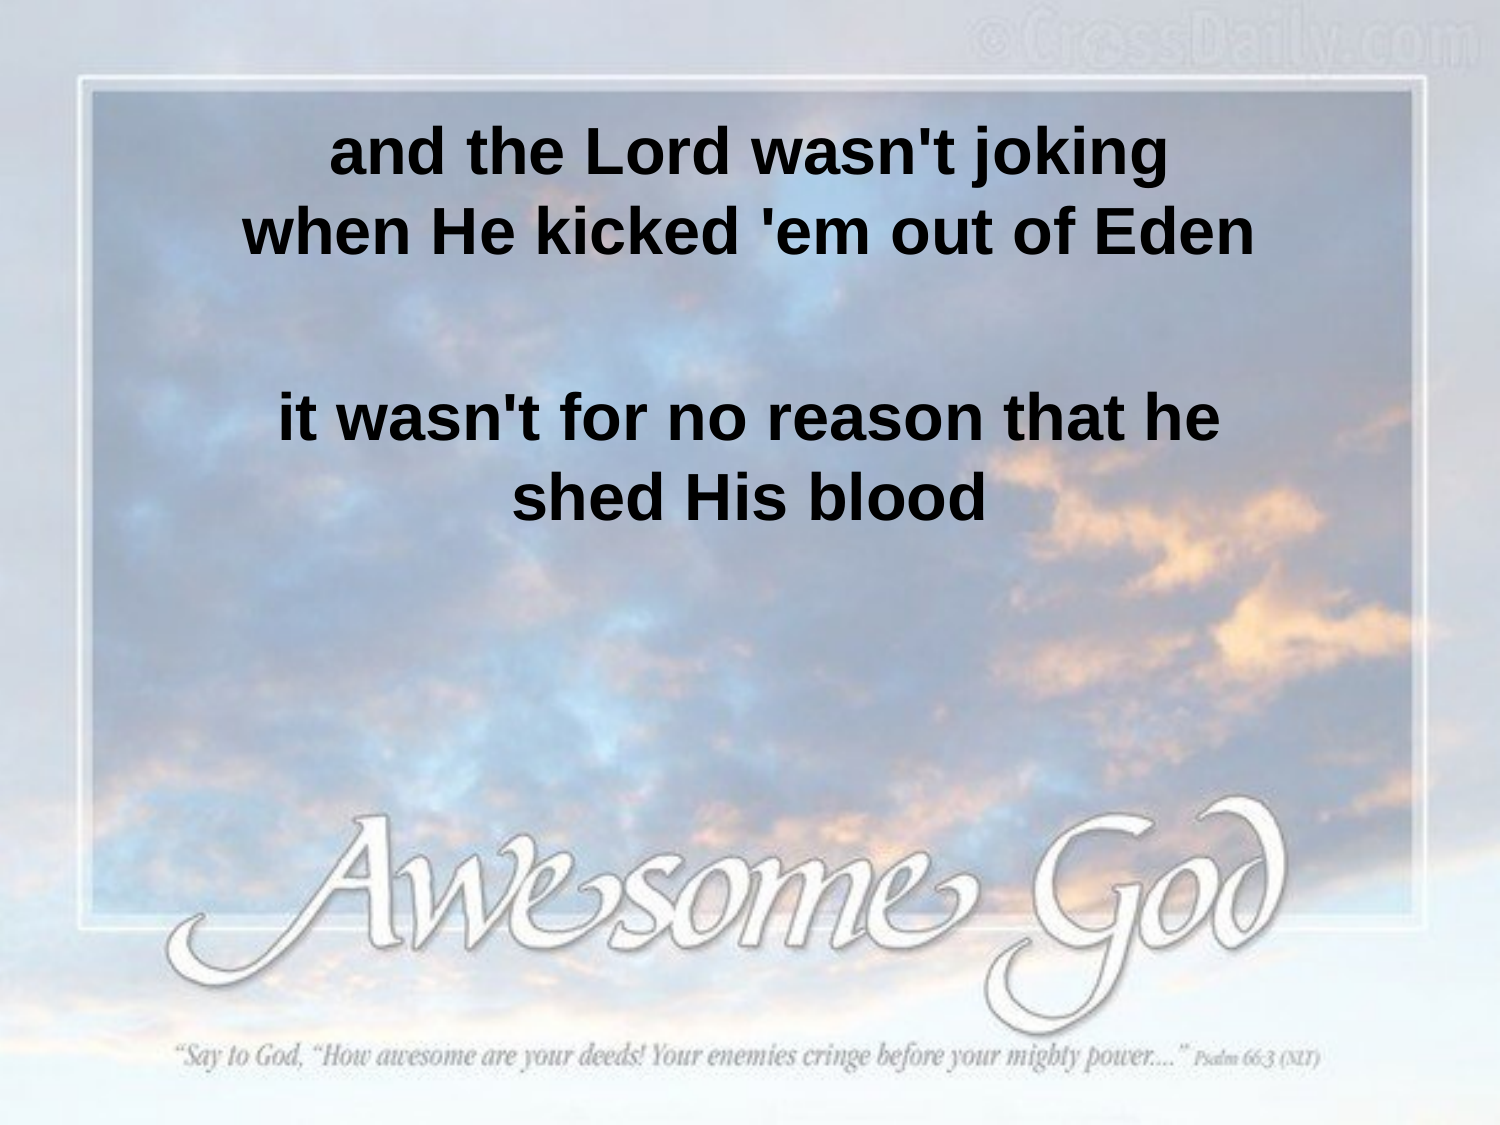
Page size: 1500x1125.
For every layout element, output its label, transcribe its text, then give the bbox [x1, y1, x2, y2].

subtitle and the Lord wasn't joking when He kicked 'em out of Eden it wasn't for no reason that he shed His blood [225, 99, 1275, 925]
picture [0, 0, 1500, 1125]
